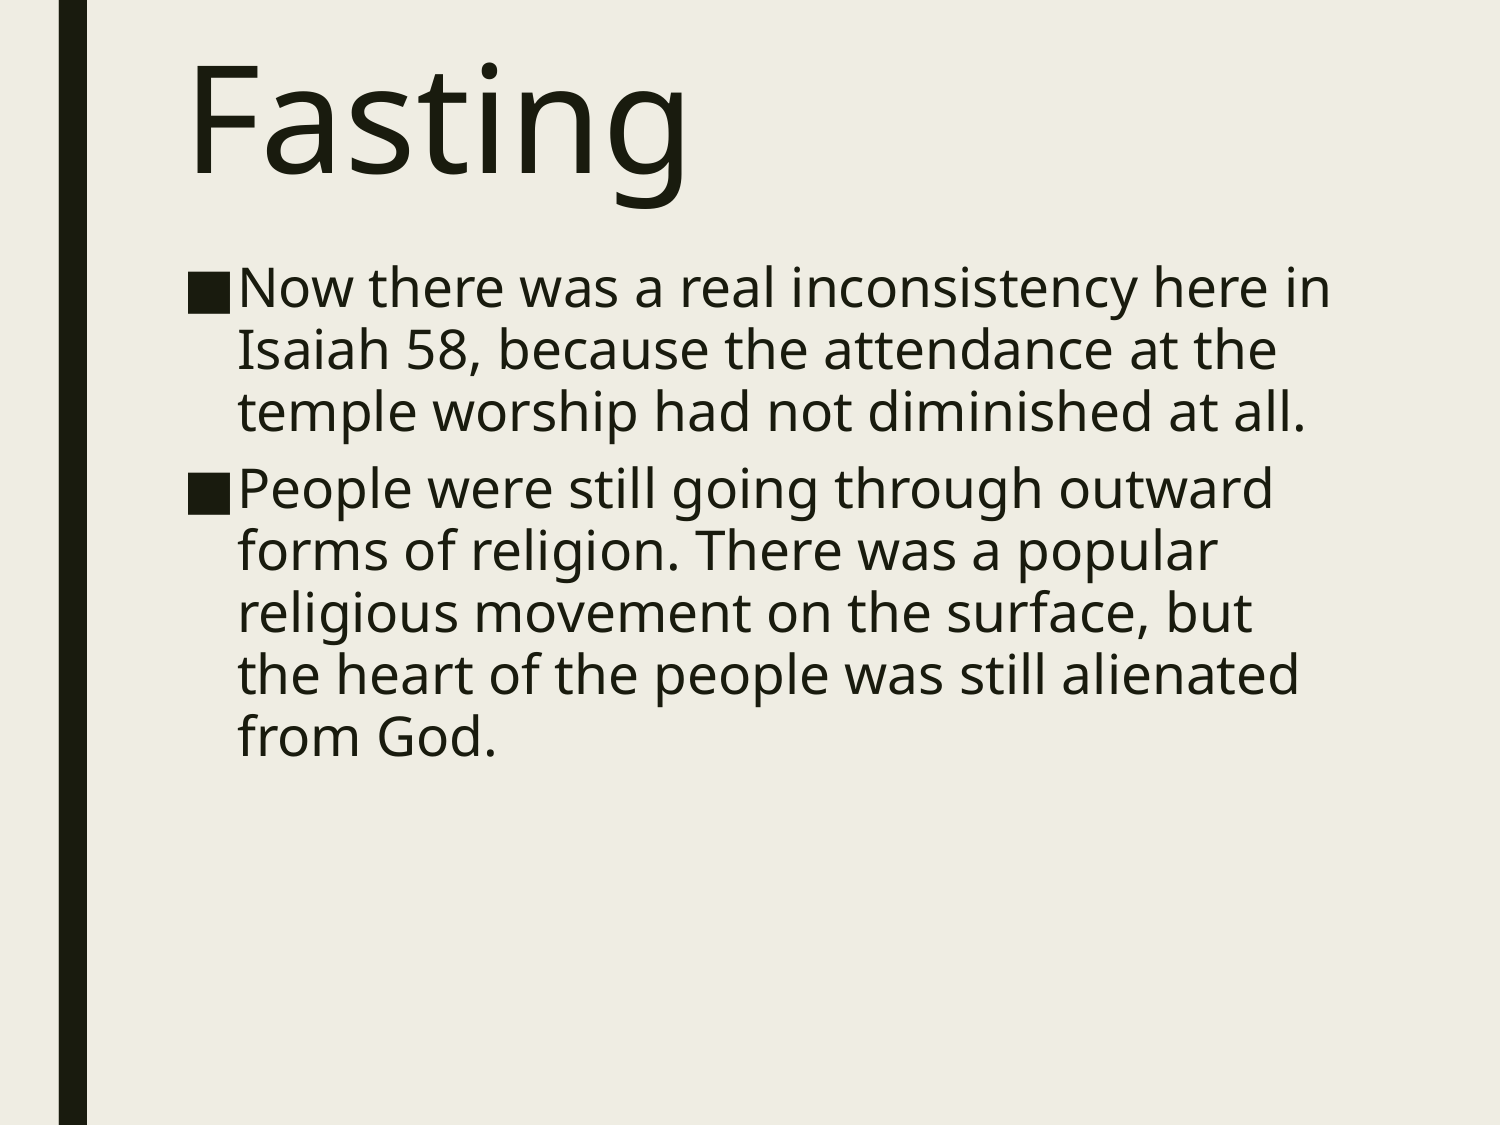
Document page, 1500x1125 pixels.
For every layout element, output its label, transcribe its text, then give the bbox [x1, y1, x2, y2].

list Now there was a real inconsistency here in Isaiah 58, because the attendance at the temple worship had not diminished at all. People were still going through outward forms of religion. There was a popular religious movement on the surface, but the heart of the people was still alienated from God. [168, 249, 1350, 838]
title Fasting [168, 37, 1350, 249]
